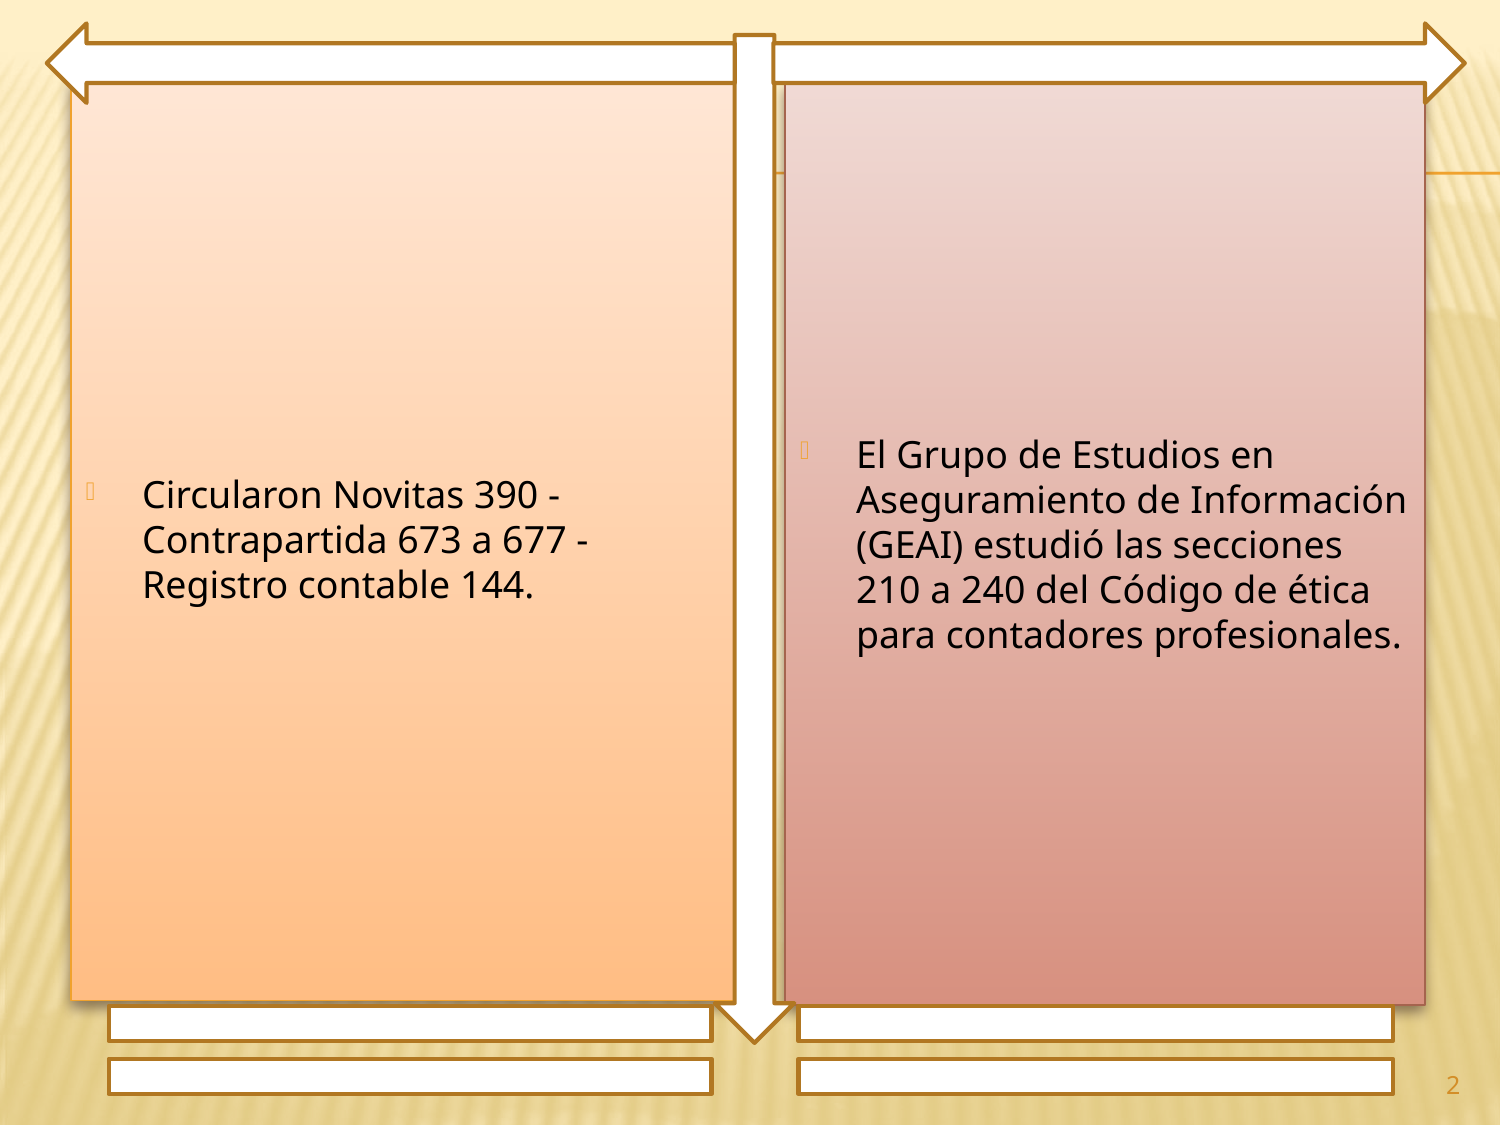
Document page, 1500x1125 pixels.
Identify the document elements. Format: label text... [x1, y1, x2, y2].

text_box [796, 1004, 1395, 1043]
text_box [712, 32, 797, 1046]
list El Grupo de Estudios en Aseguramiento de Información (GEAI) estudió las secciones 210 a 240 del Código de ética para contadores profesionales. [784, 86, 1426, 1006]
text_box [107, 1004, 714, 1043]
list Circularon Novitas 390 - Contrapartida 673 a 677 - Registro contable 144. [70, 86, 732, 1001]
text_box [107, 1057, 714, 1096]
text_box [796, 1057, 1395, 1096]
text_box [44, 21, 737, 105]
slide_number 2 [1350, 1062, 1475, 1103]
text_box [771, 21, 1467, 105]
